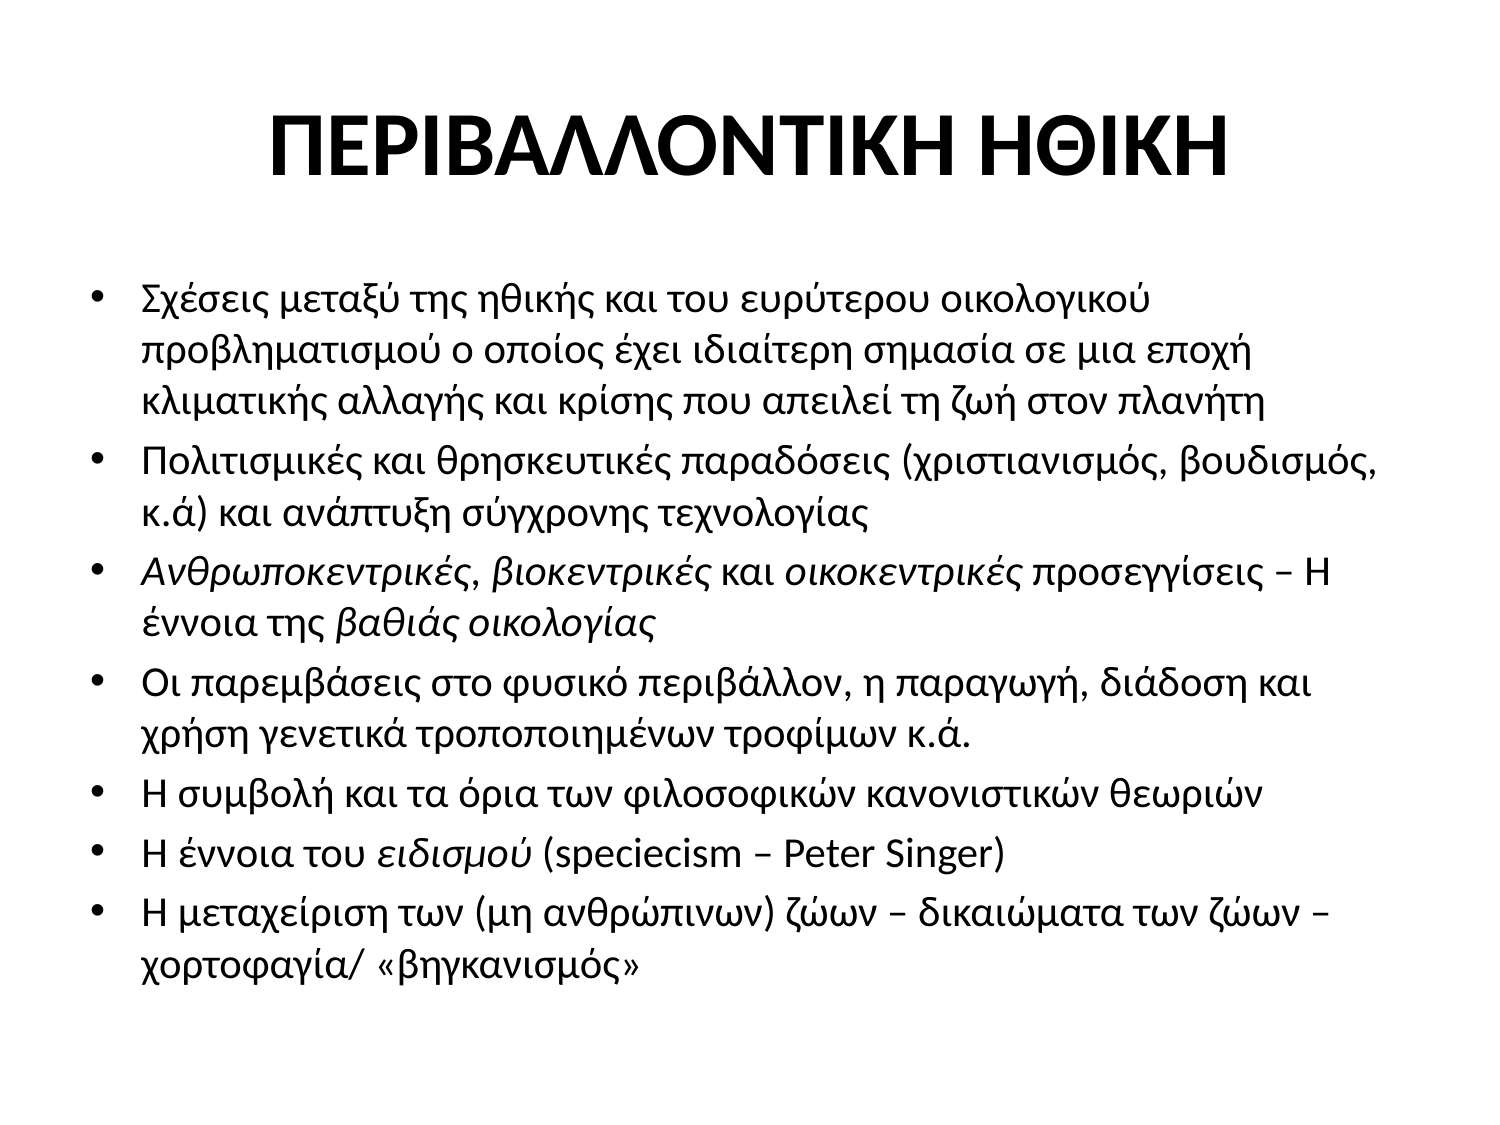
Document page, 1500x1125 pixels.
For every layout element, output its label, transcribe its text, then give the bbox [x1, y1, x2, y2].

title ΠΕΡΙΒΑΛΛΟΝΤΙΚΗ ΗΘΙΚΗ [75, 45, 1425, 233]
list Σχέσεις μεταξύ της ηθικής και του ευρύτερου οικολογικού προβληματισμού ο οποίος έχει ιδιαίτερη σημασία σε μια εποχή κλιματικής αλλαγής και κρίσης που απειλεί τη ζωή στον πλανήτη Πολιτισμικές και θρησκευτικές παραδόσεις (χριστιανισμός, βουδισμός, κ.ά) και ανάπτυξη σύγχρονης τεχνολογίας Ανθρωποκεντρικές, βιοκεντρικές και οικοκεντρικές προσεγγίσεις – Η έννοια της βαθιάς οικολογίας Oι παρεμβάσεις στο φυσικό περιβάλλον, η παραγωγή, διάδοση και χρήση γενετικά τροποποιημένων τροφίμων κ.ά. Η συμβολή και τα όρια των φιλοσοφικών κανονιστικών θεωριών Η έννοια του ειδισμού (speciecism – Peter Singer) Η μεταχείριση των (μη ανθρώπινων) ζώων – δικαιώματα των ζώων – χορτοφαγία/ «βηγκανισμός» [75, 262, 1425, 1005]
